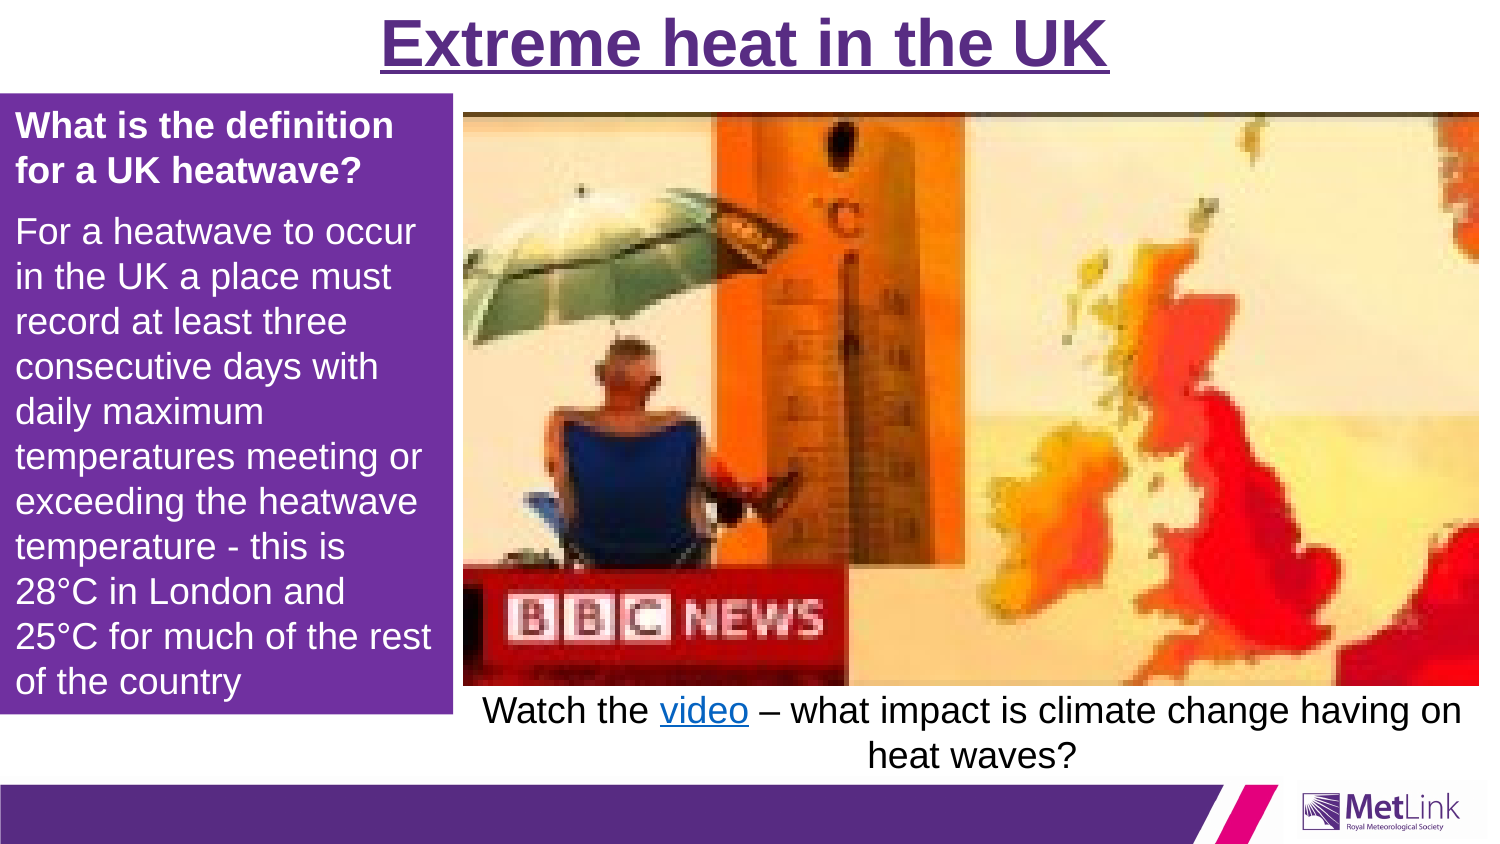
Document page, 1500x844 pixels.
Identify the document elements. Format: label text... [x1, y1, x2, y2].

picture [1297, 780, 1488, 839]
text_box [462, 112, 1480, 687]
list What is the definition for a UK heatwave? For a heatwave to occur in the UK a place must record at least three consecutive days with daily maximum temperatures meeting or exceeding the heatwave temperature - this is 28°C in London and 25°C for much of the rest of the country [0, 93, 454, 715]
text_box Watch the video – what impact is climate change having on heat waves? [462, 678, 1482, 784]
title Extreme heat in the UK [0, 0, 1490, 89]
picture [0, 776, 1284, 844]
